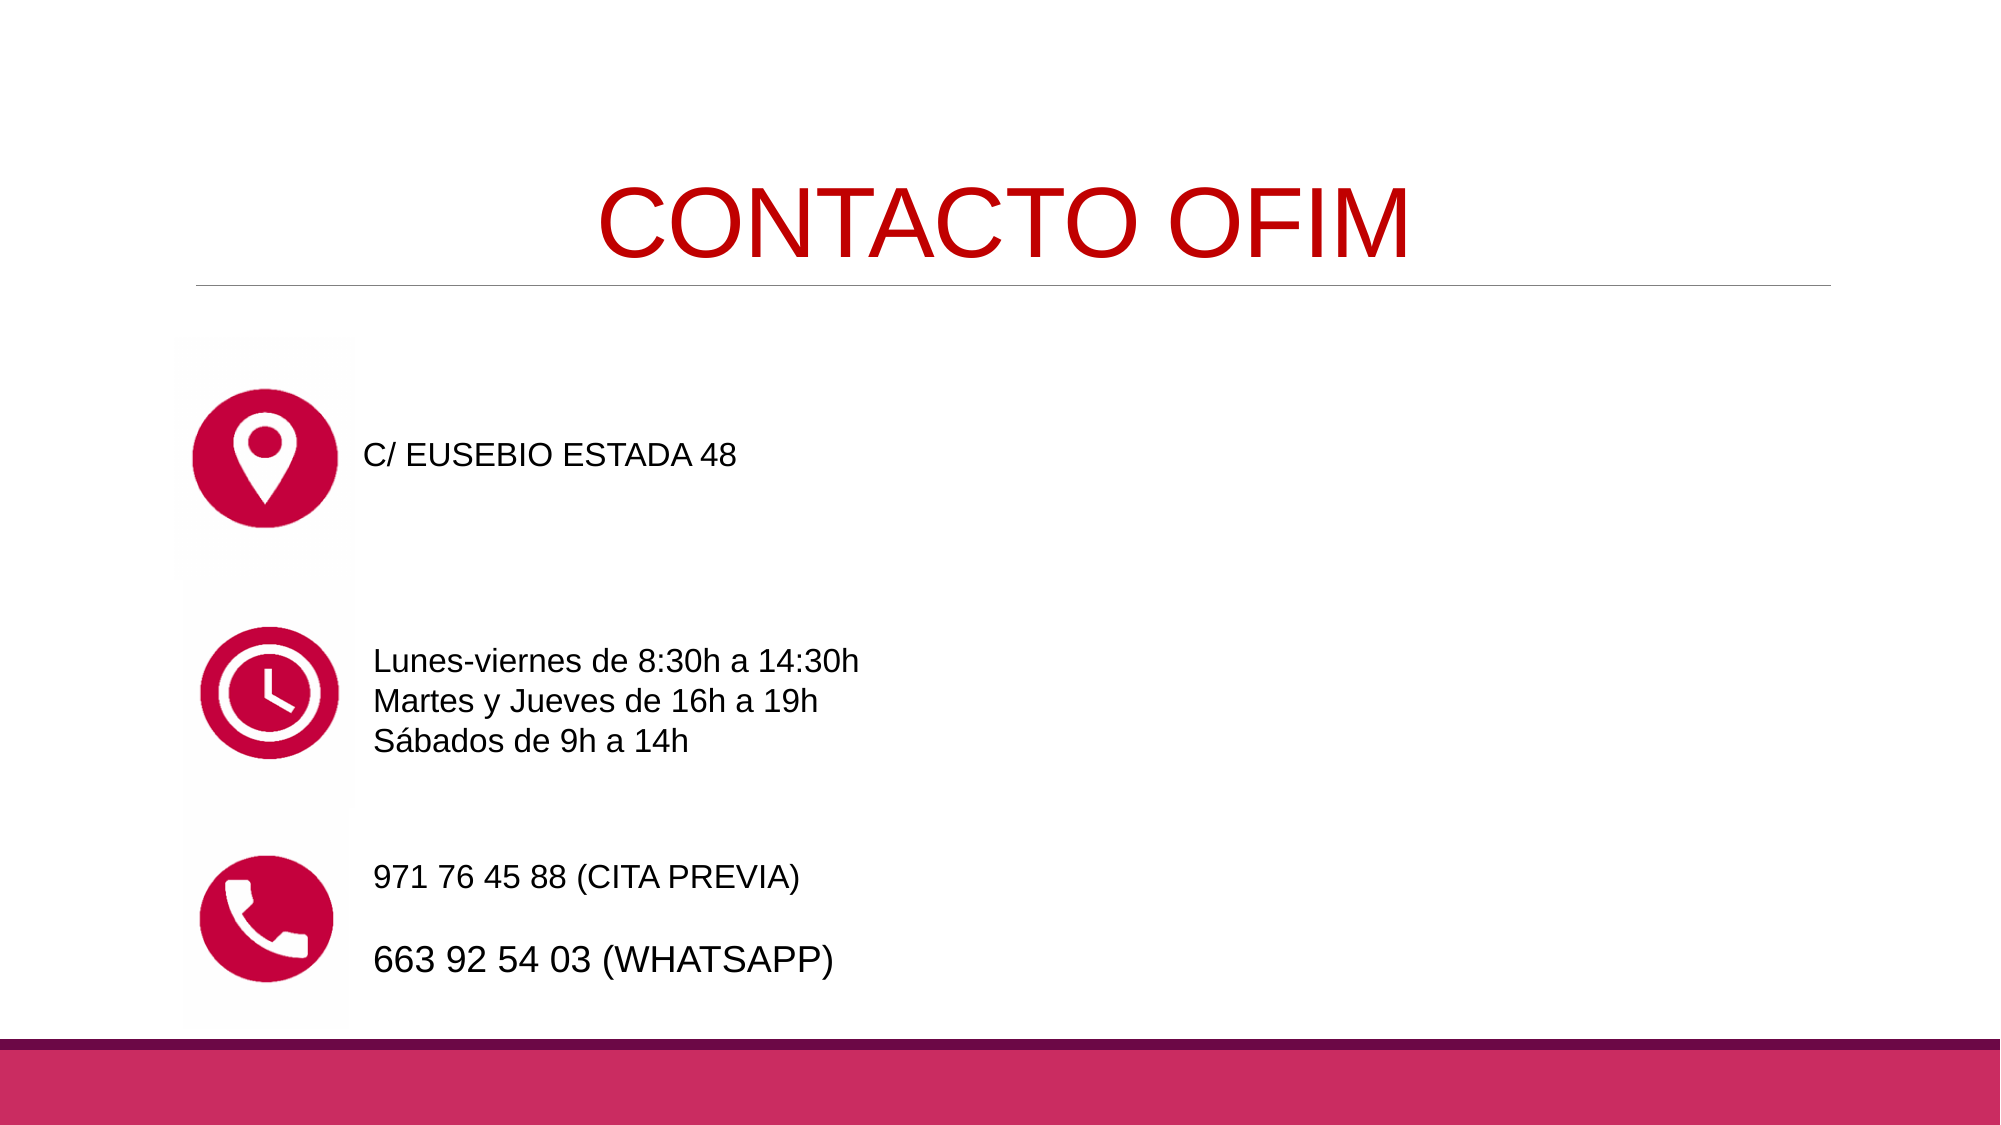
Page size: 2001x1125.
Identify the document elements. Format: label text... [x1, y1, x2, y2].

text_box Lunes-viernes de 8:30h a 14:30h Martes y Jueves de 16h a 19h Sábados de 9h a 14h [364, 631, 1053, 767]
picture [173, 337, 356, 1030]
text_box 971 76 45 88 (CITA PREVIA) 663 92 54 03 (WHATSAPP) [359, 847, 1053, 988]
text_box C/ EUSEBIO ESTADA 48 [364, 425, 1043, 481]
title CONTACTO OFIM [180, 47, 1830, 285]
